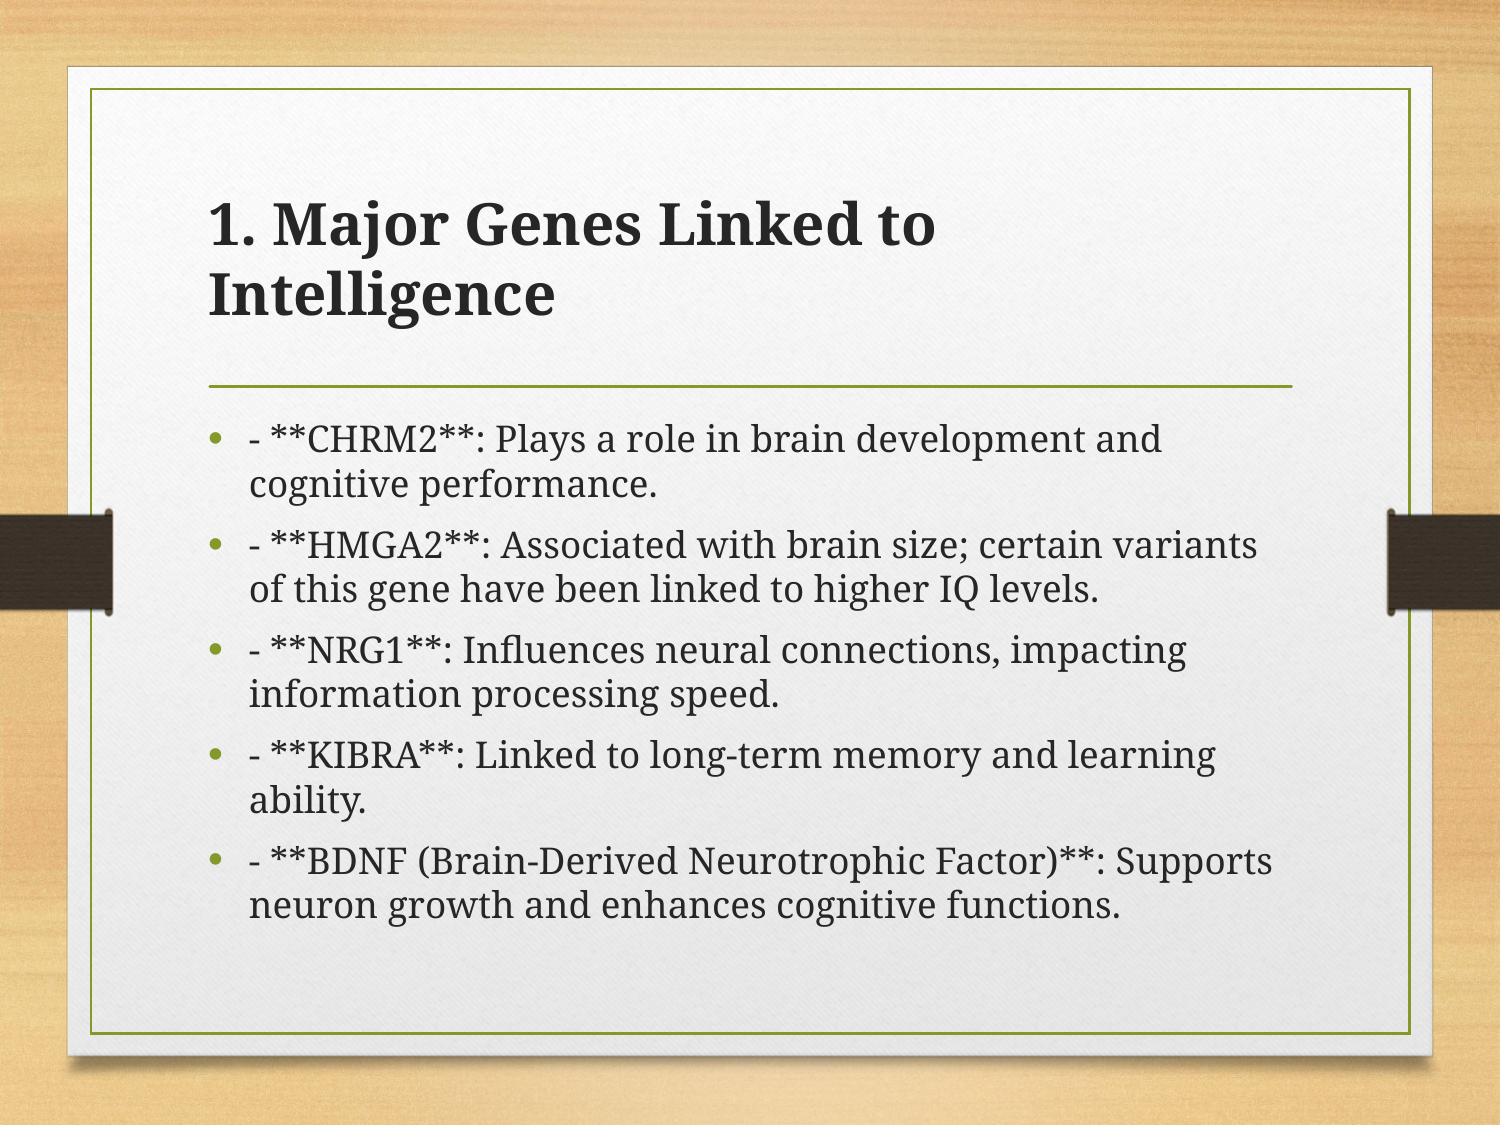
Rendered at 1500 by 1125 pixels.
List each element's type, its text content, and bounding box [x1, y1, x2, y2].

picture [0, 0, 1500, 1125]
title 1. Major Genes Linked to Intelligence [193, 150, 1309, 365]
list - **CHRM2**: Plays a role in brain development and cognitive performance. - **HMGA2**: Associated with brain size; certain variants of this gene have been linked to higher IQ levels. - **NRG1**: Influences neural connections, impacting information processing speed. - **KIBRA**: Linked to long-term memory and learning ability. - **BDNF (Brain-Derived Neurotrophic Factor)**: Supports neuron growth and enhances cognitive functions. [193, 408, 1309, 974]
